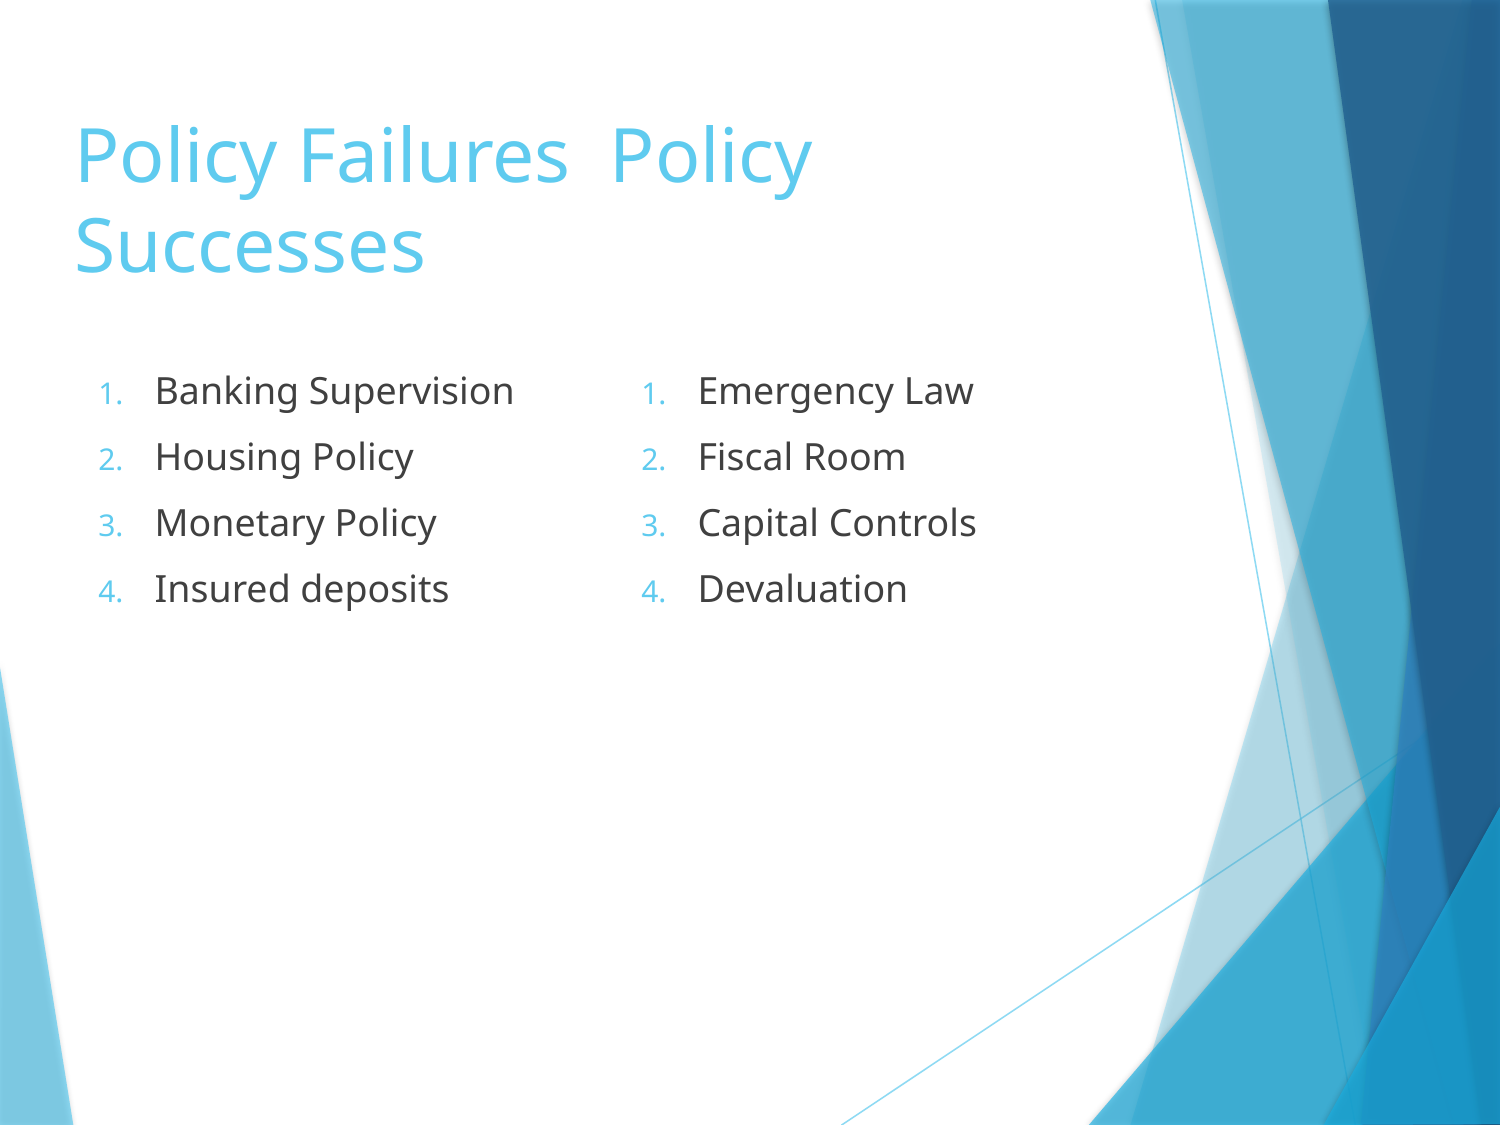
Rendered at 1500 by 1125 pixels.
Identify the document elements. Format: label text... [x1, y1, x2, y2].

list Banking Supervision Housing Policy Monetary Policy Insured deposits [83, 359, 599, 884]
list Emergency Law Fiscal Room Capital Controls Devaluation [626, 359, 1141, 884]
title Policy Failures Policy Successes [59, 99, 1172, 288]
